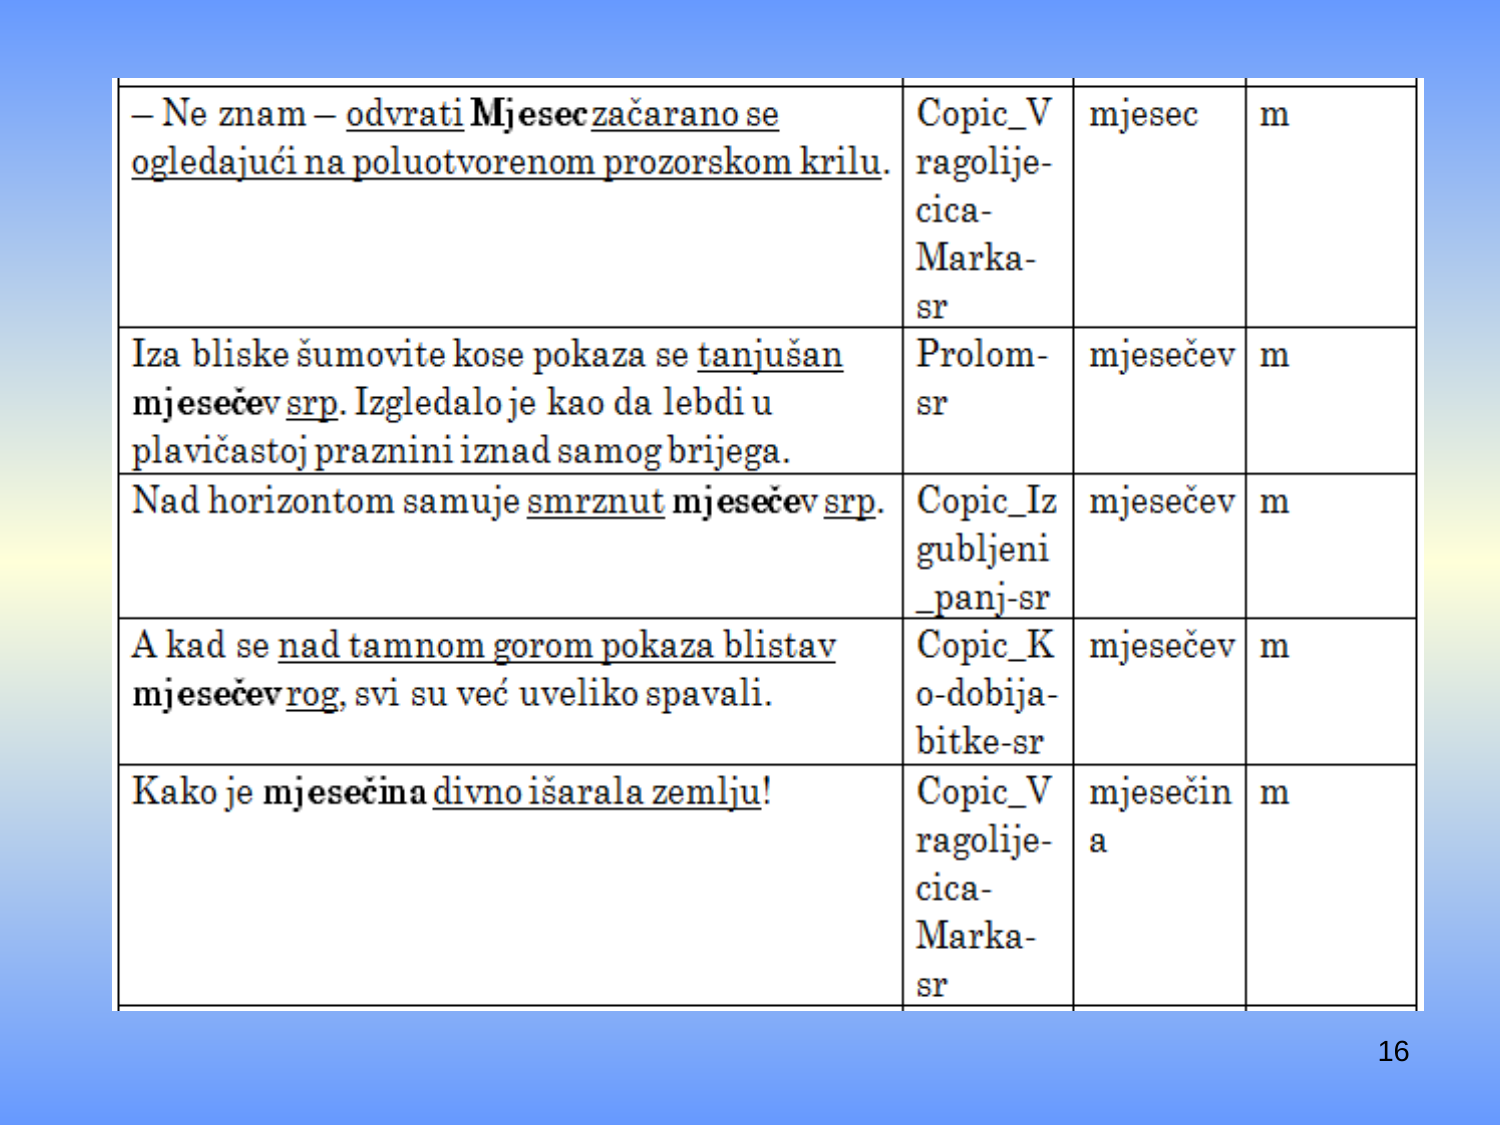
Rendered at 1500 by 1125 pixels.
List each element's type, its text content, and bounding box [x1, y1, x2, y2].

picture [111, 77, 1424, 1011]
slide_number 16 [1074, 1024, 1426, 1103]
